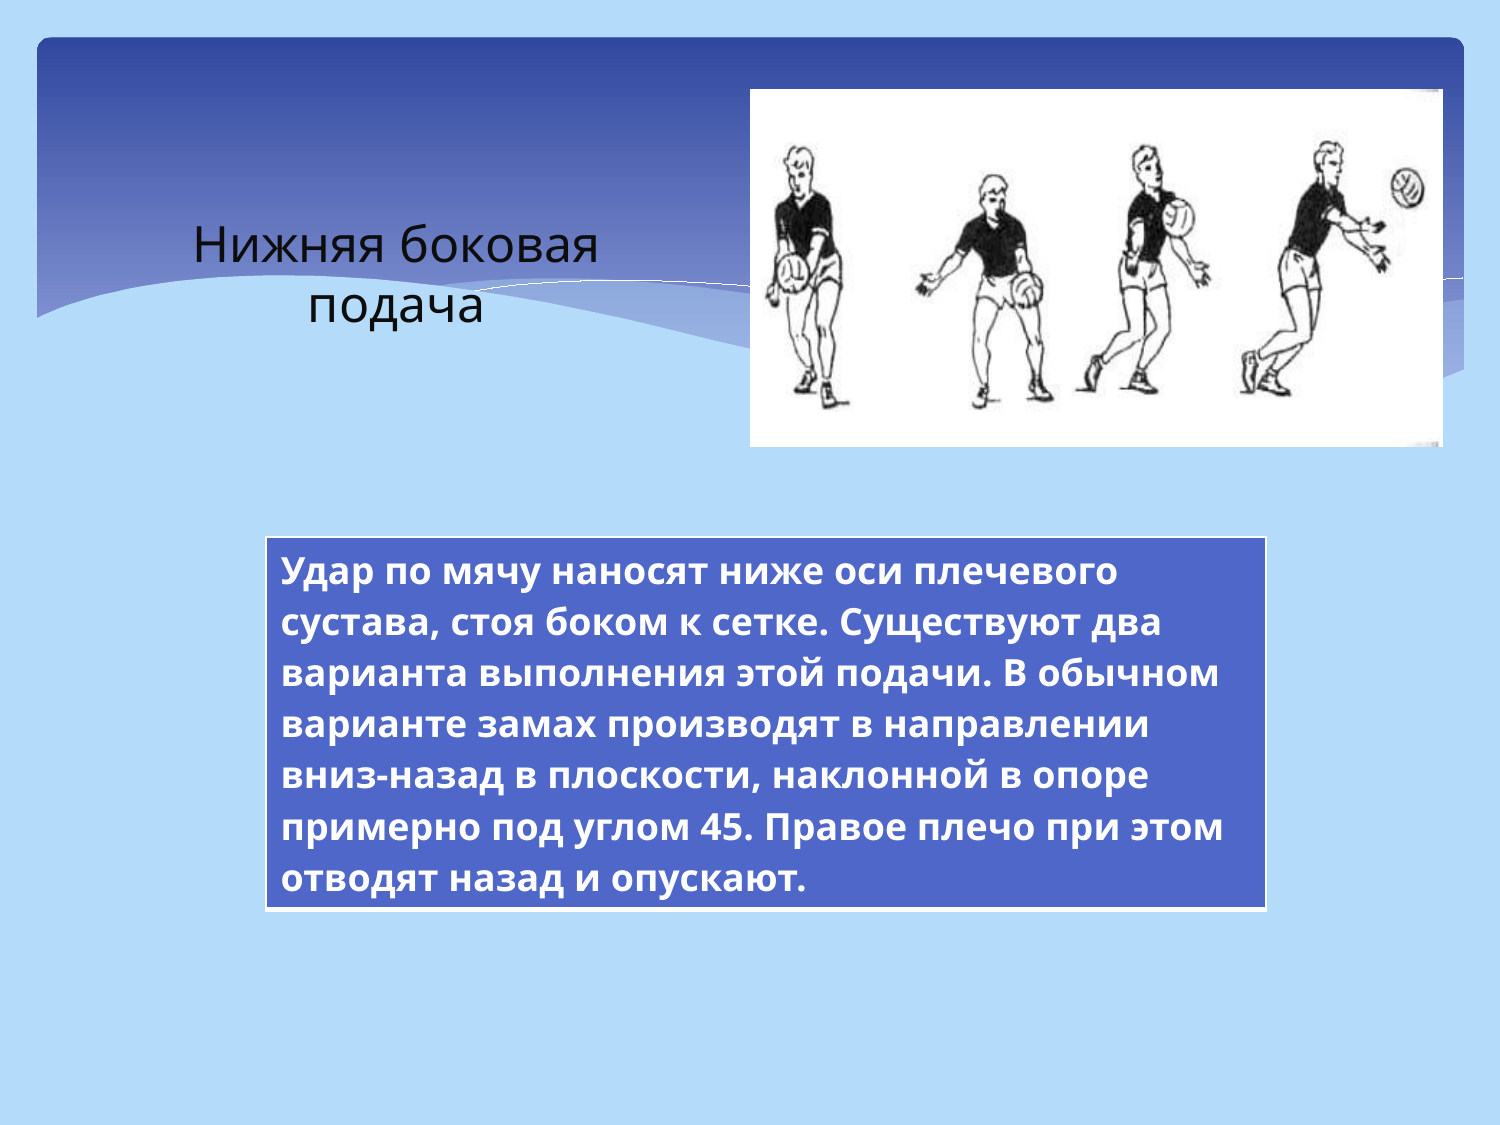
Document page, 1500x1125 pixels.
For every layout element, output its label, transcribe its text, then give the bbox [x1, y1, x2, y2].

title Нижняя боковая подача [88, 196, 705, 349]
table_header Удар по мячу наносят ниже оси плечевого сустава, стоя боком к сетке. Существуют два варианта выполнения этой подачи. В обычном варианте замах производят в направлении вниз-назад в плоскости, наклонной в опоре примерно под углом 45. Правое плечо при этом отводят назад и опускают. [267, 538, 1265, 907]
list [749, 89, 1443, 447]
